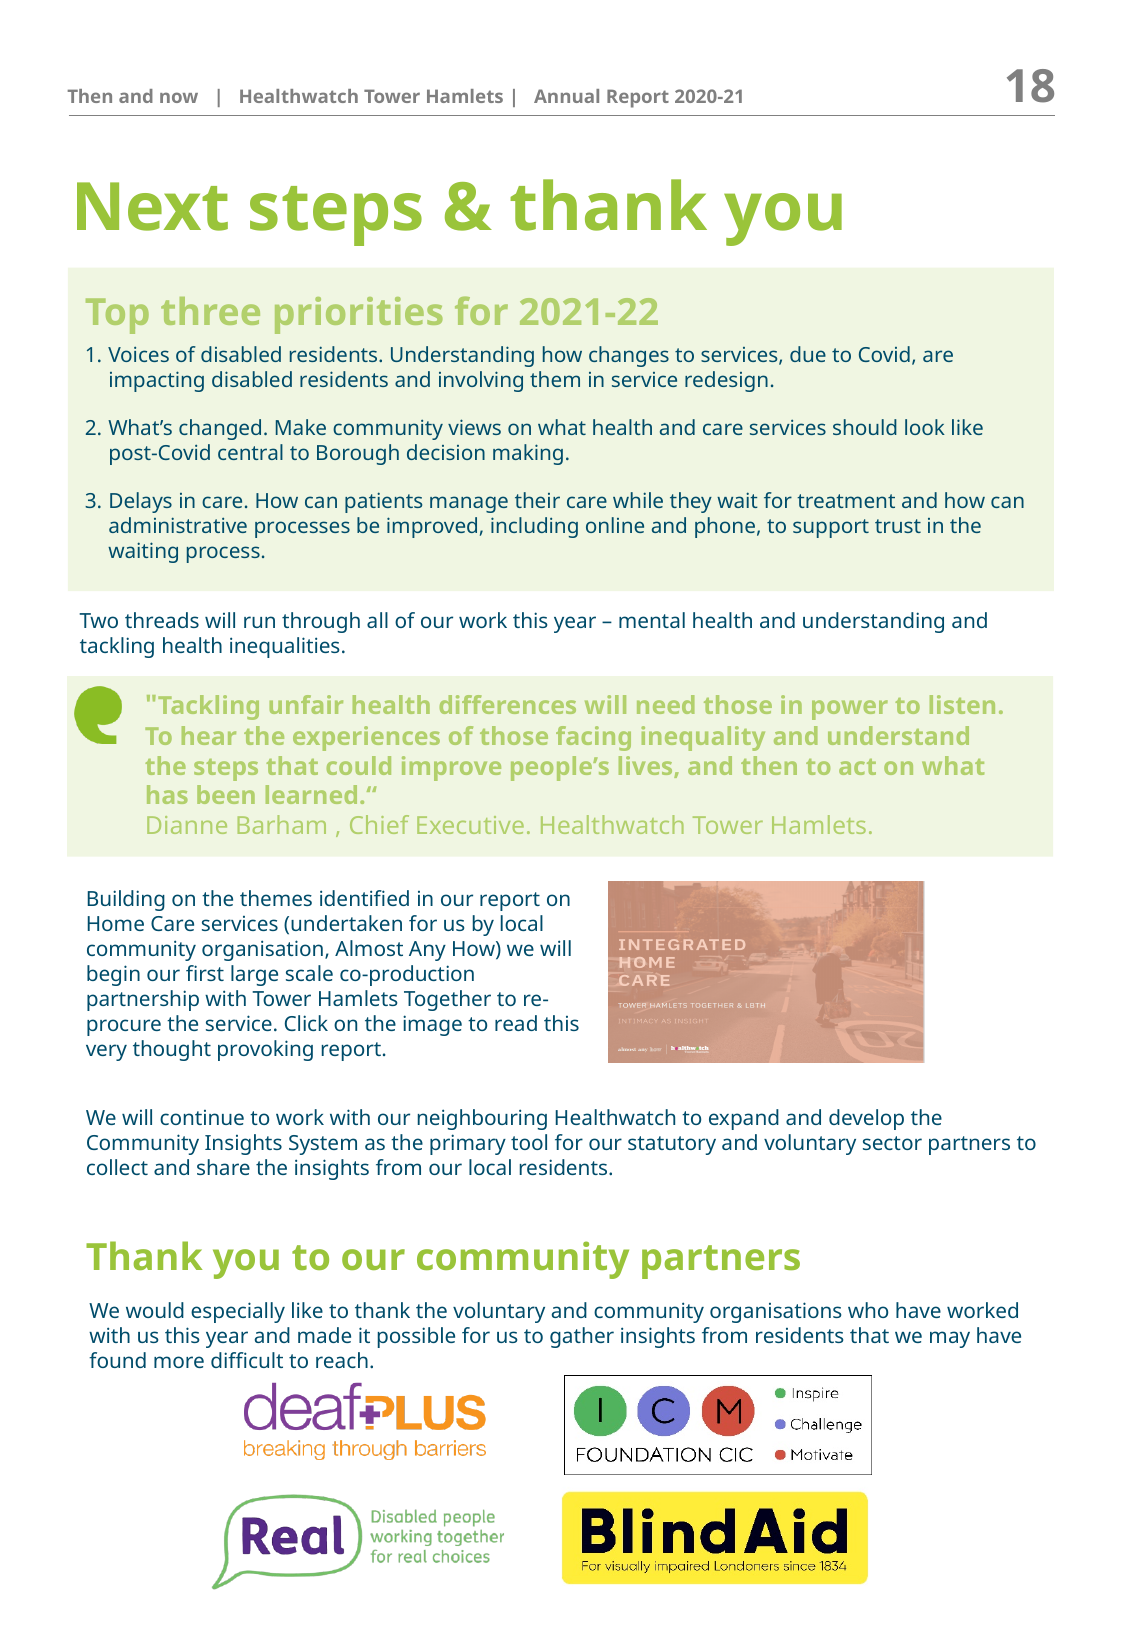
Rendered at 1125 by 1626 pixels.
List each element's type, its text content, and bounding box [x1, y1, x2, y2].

text_box We would especially like to thank the voluntary and community organisations who have worked with us this year and made it possible for us to gather insights from residents that we may have found more difficult to reach. [74, 1290, 1063, 1380]
footer Then and now | Healthwatch Tower Hamlets | Annual Report 2020-21 [67, 85, 960, 115]
list "Tackling unfair health differences will need those in power to listen. To hear the experiences of those facing inequality and understand the steps that could improve people’s lives, and then to act on what has been learned.“ Dianne Barham , Chief Executive. Healthwatch Tower Hamlets. [145, 687, 1020, 830]
slide_number 18 [960, 56, 1057, 116]
picture [608, 881, 925, 1063]
text_box Building on the themes identified in our report on Home Care services (undertaken for us by local community organisation, Almost Any How) we will begin our first large scale co-production partnership with Tower Hamlets Together to re-procure the service. Click on the image to read this very thought provoking report. [71, 878, 598, 1069]
text_box [66, 266, 1056, 593]
text_box We will continue to work with our neighbouring Healthwatch to expand and develop the Community Insights System as the primary tool for our statutory and voluntary sector partners to collect and share the insights from our local residents. [71, 1097, 1060, 1188]
text_box [65, 674, 1055, 859]
text_box Thank you to our community partners [71, 1225, 1018, 1286]
list Top three priorities for 2021-22 Voices of disabled residents. Understanding how changes to services, due to Covid, are impacting disabled residents and involving them in service redesign. What’s changed. Make community views on what health and care services should look like post-Covid central to Borough decision making. Delays in care. How can patients manage their care while they wait for treatment and how can administrative processes be improved, including online and phone, to support trust in the waiting process. [84, 288, 1036, 593]
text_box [210, 1367, 915, 1625]
text_box Two threads will run through all of our work this year – mental health and understanding and tackling health inequalities. [64, 600, 1054, 666]
title Next steps & thank you [71, 163, 1070, 249]
picture [73, 685, 122, 744]
